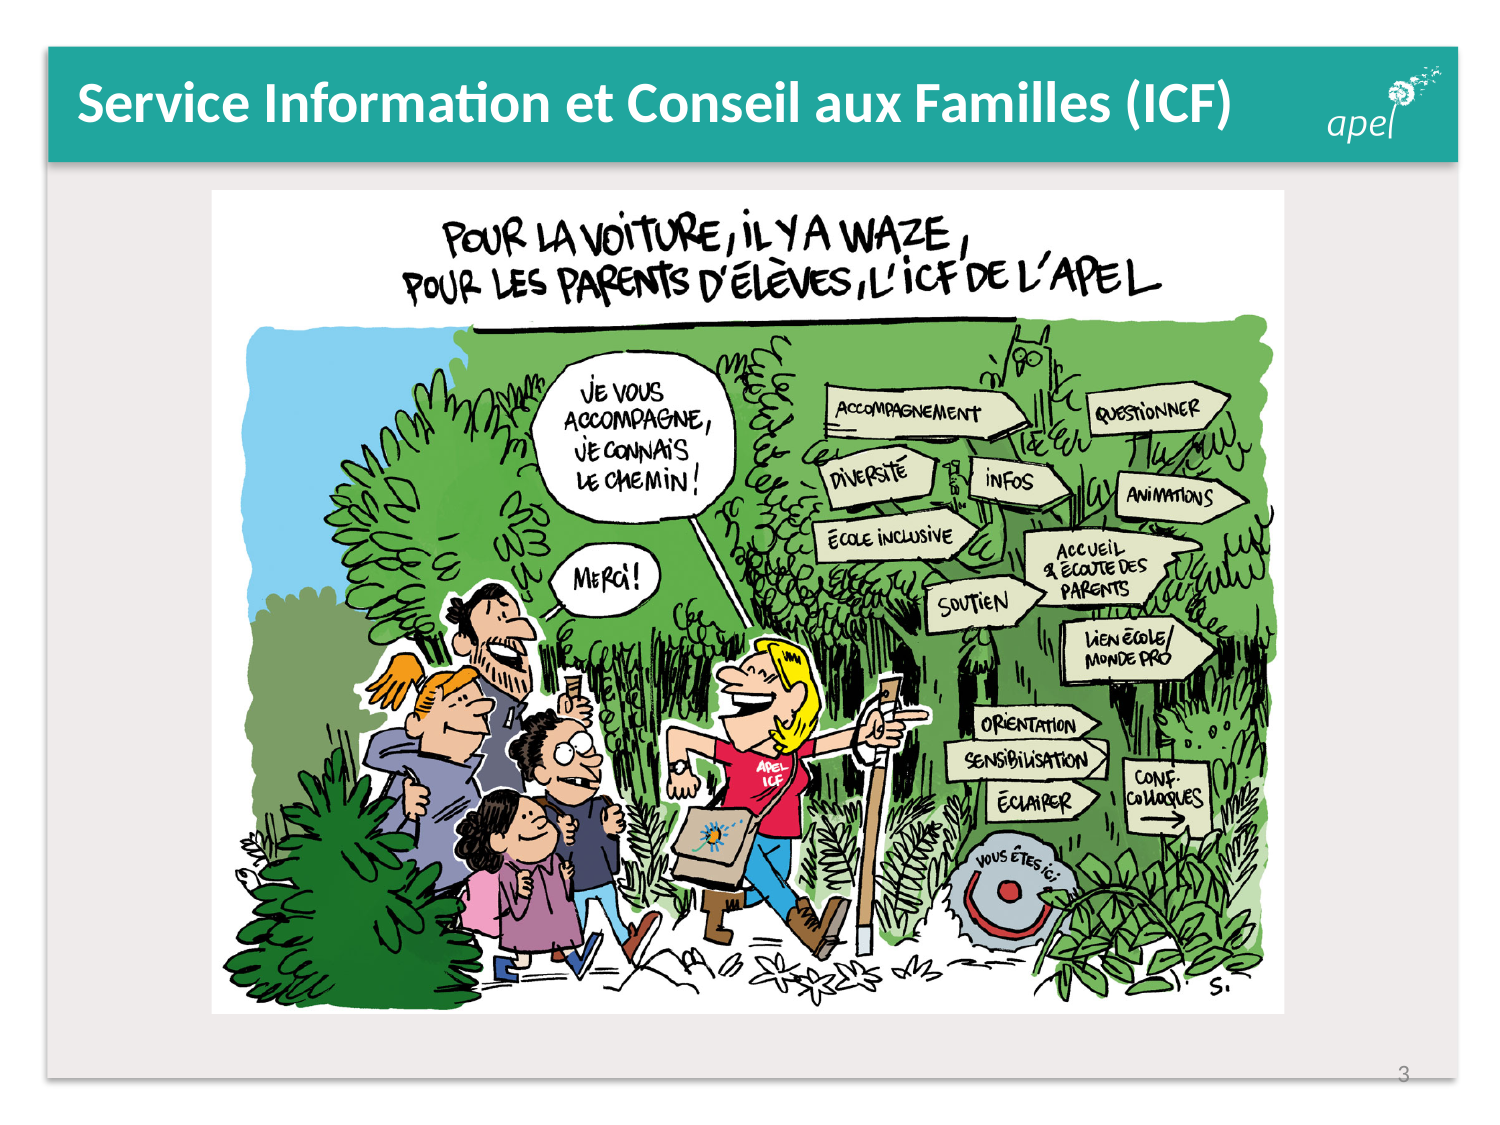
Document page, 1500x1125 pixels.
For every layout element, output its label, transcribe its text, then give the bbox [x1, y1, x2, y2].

picture [1313, 52, 1457, 159]
slide_number 2 [1074, 1042, 1425, 1103]
text_box Service Information et Conseil aux Familles (ICF) [62, 56, 1261, 172]
picture [211, 190, 1285, 1014]
